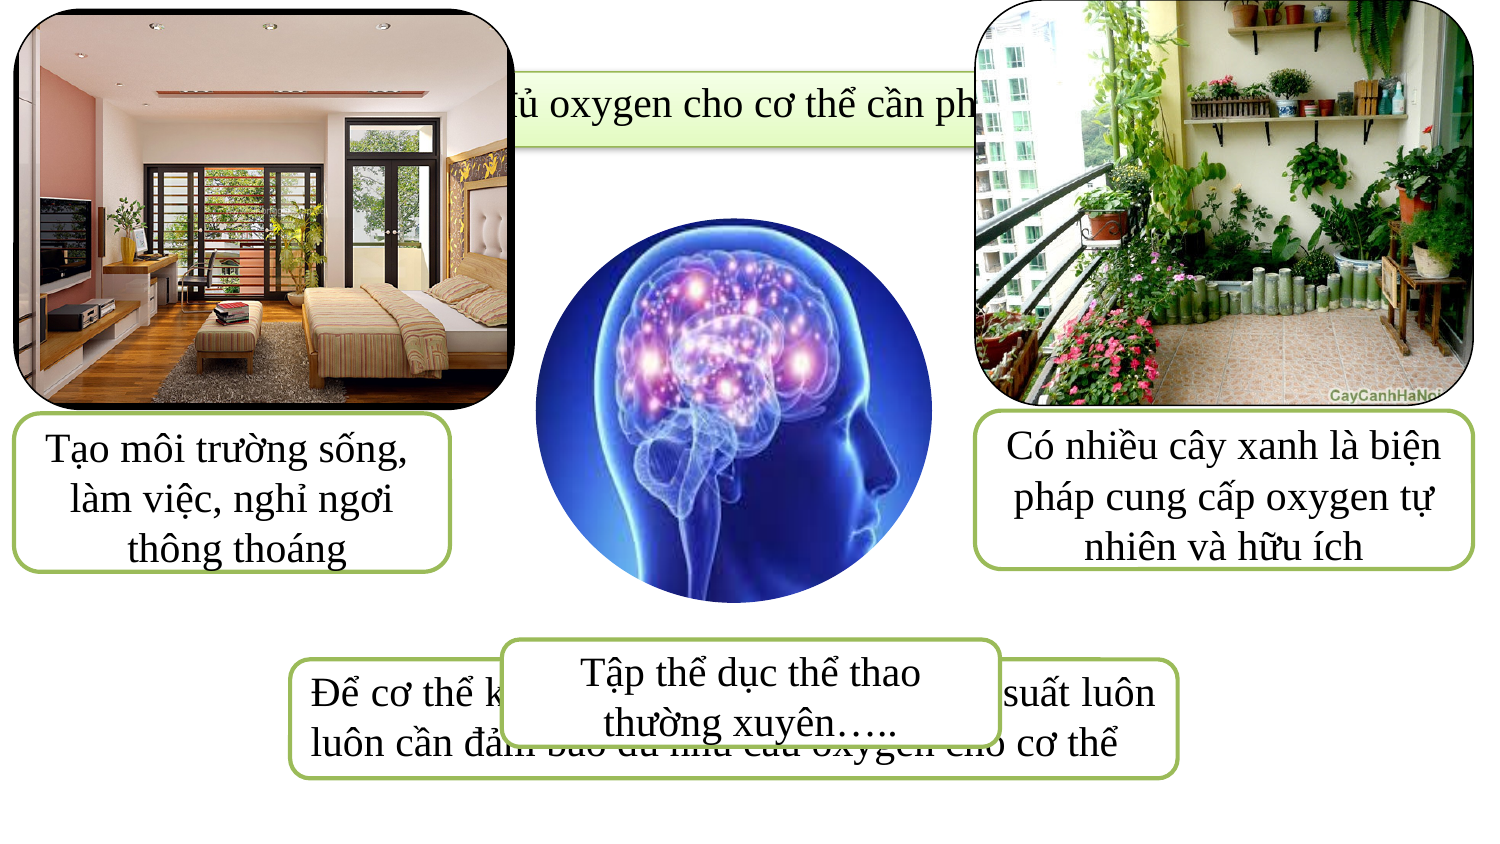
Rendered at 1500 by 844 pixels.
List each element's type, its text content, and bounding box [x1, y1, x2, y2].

text_box Tạo môi trường sống, làm việc, nghỉ ngơi thông thoáng [11, 418, 453, 574]
text_box Có nhiều cây xanh là biện pháp cung cấp oxygen tự nhiên và hữu ích [972, 414, 1476, 572]
picture [13, 9, 515, 410]
text_box Để cung cấp đủ oxygen cho cơ thể cần phải làm gì ? [518, 71, 969, 148]
text_box Tập thể dục thể thao thường xuyên….. [499, 637, 1003, 749]
text_box Để cơ thể khỏe mạnh , làm việc có năng suất luôn luôn cần đảm bảo đủ nhu cầu oxygen cho cơ thể [287, 657, 1180, 781]
picture [974, 0, 1474, 406]
picture [535, 218, 933, 604]
